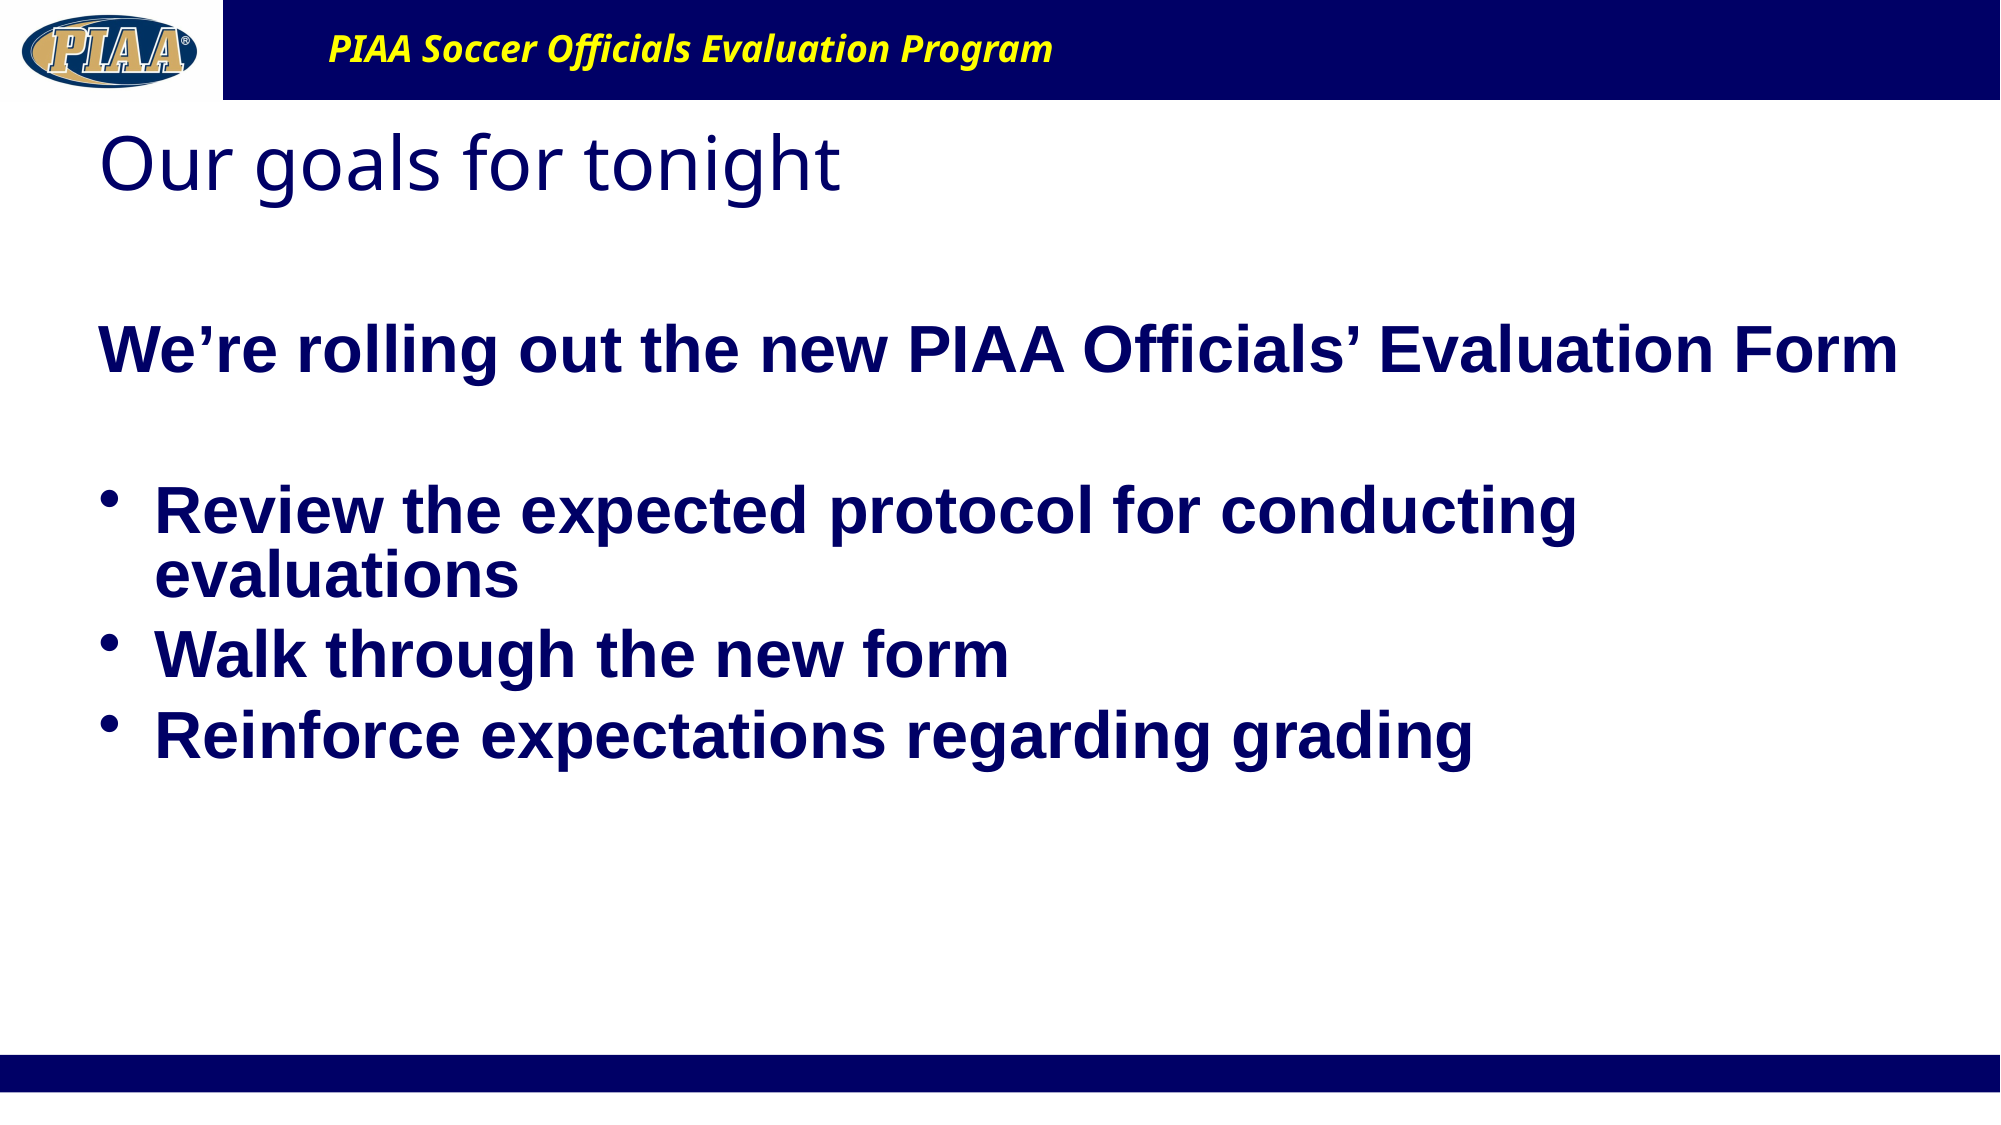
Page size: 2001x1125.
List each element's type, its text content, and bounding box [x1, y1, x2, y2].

picture [0, 0, 223, 102]
list We’re rolling out the new PIAA Officials’ Evaluation Form Review the expected protocol for conducting evaluations Walk through the new form Reinforce expectations regarding grading [83, 313, 1956, 1051]
title Our goals for tonight [83, 125, 1950, 288]
